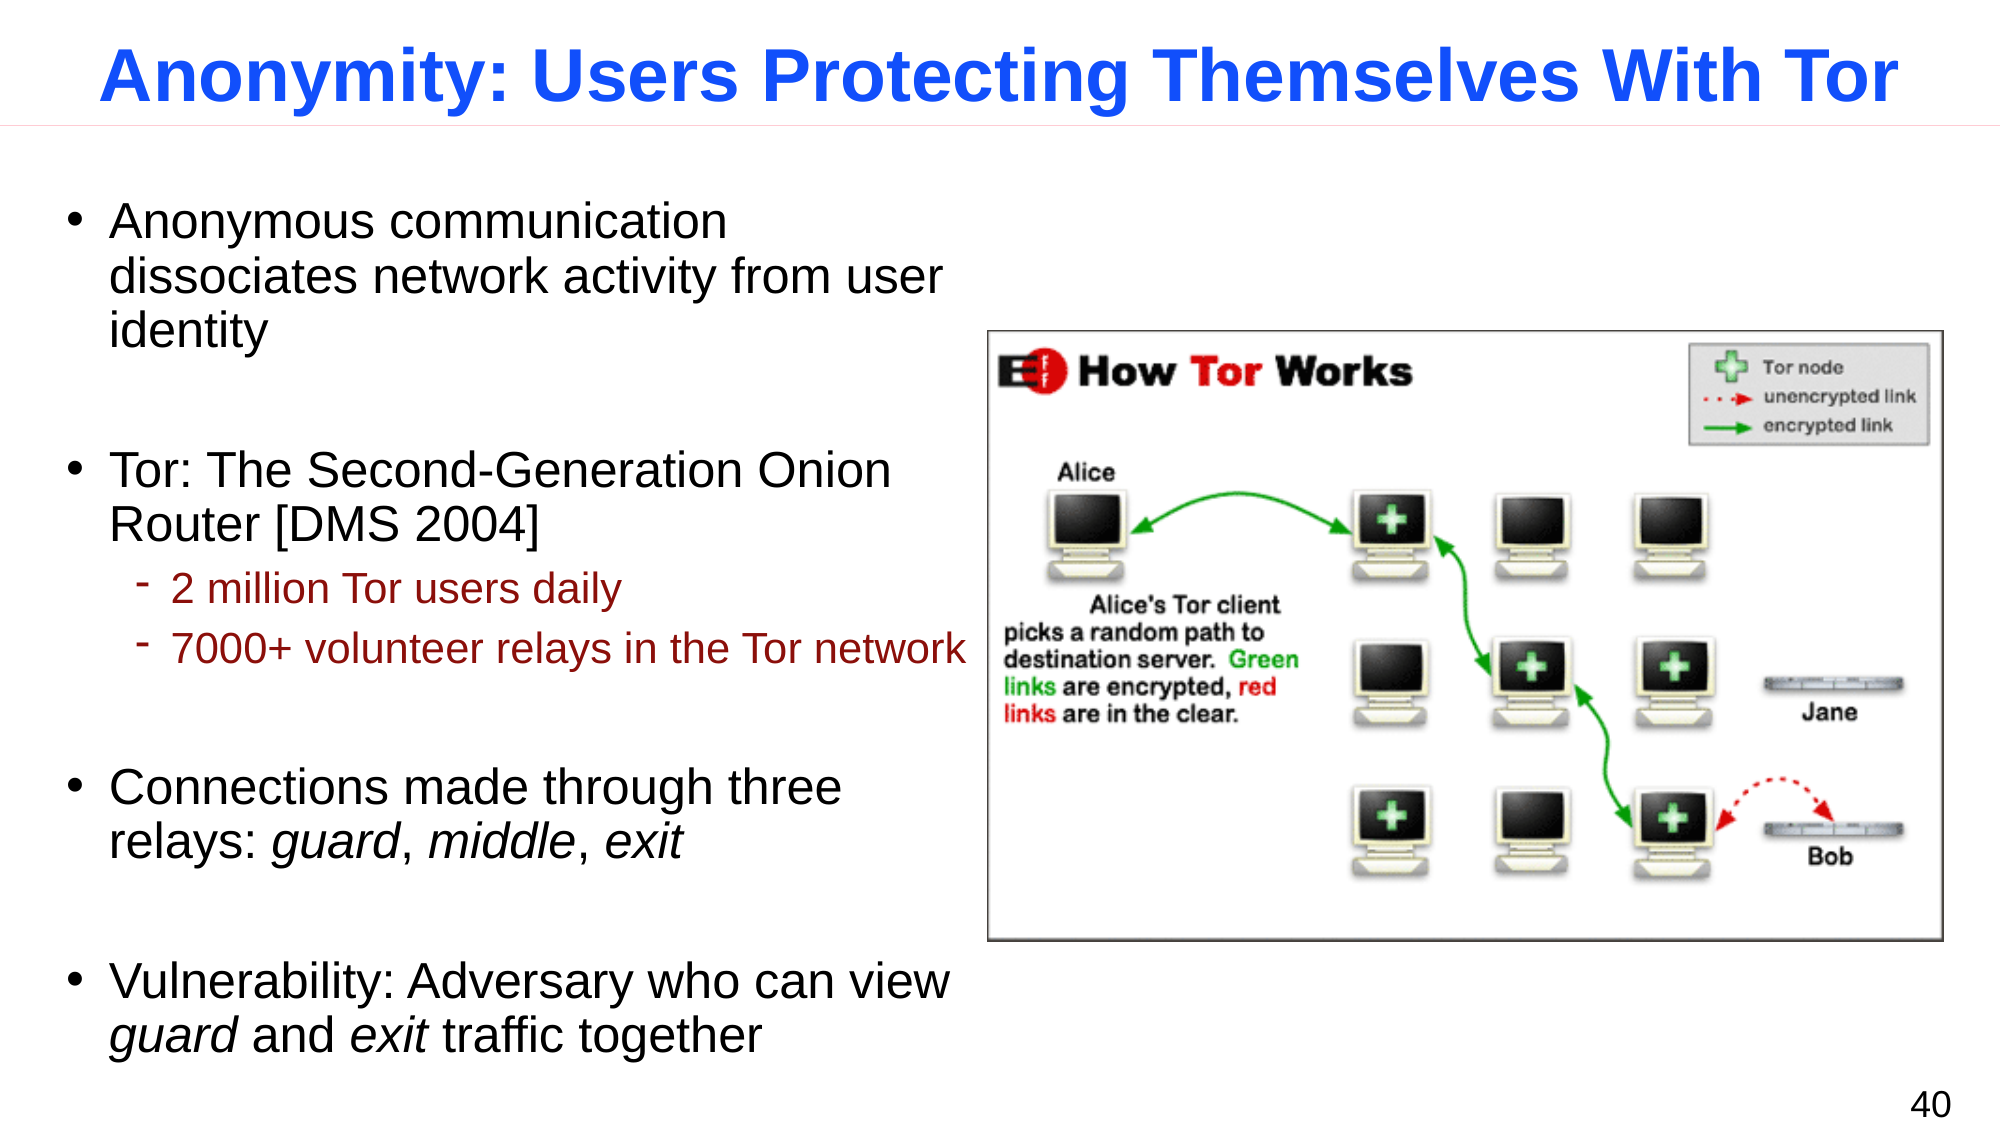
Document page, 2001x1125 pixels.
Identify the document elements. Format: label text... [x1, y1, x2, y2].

list Anonymous communication dissociates network activity from user identity Tor: The Second-Generation Onion Router [DMS 2004] 2 million Tor users daily 7000+ volunteer relays in the Tor network Connections made through three relays: guard, middle, exit Vulnerability: Adversary who can view guard and exit traffic together [50, 187, 988, 1086]
title Anonymity: Users Protecting Themselves With Tor [0, 24, 2000, 125]
picture [987, 330, 1944, 943]
